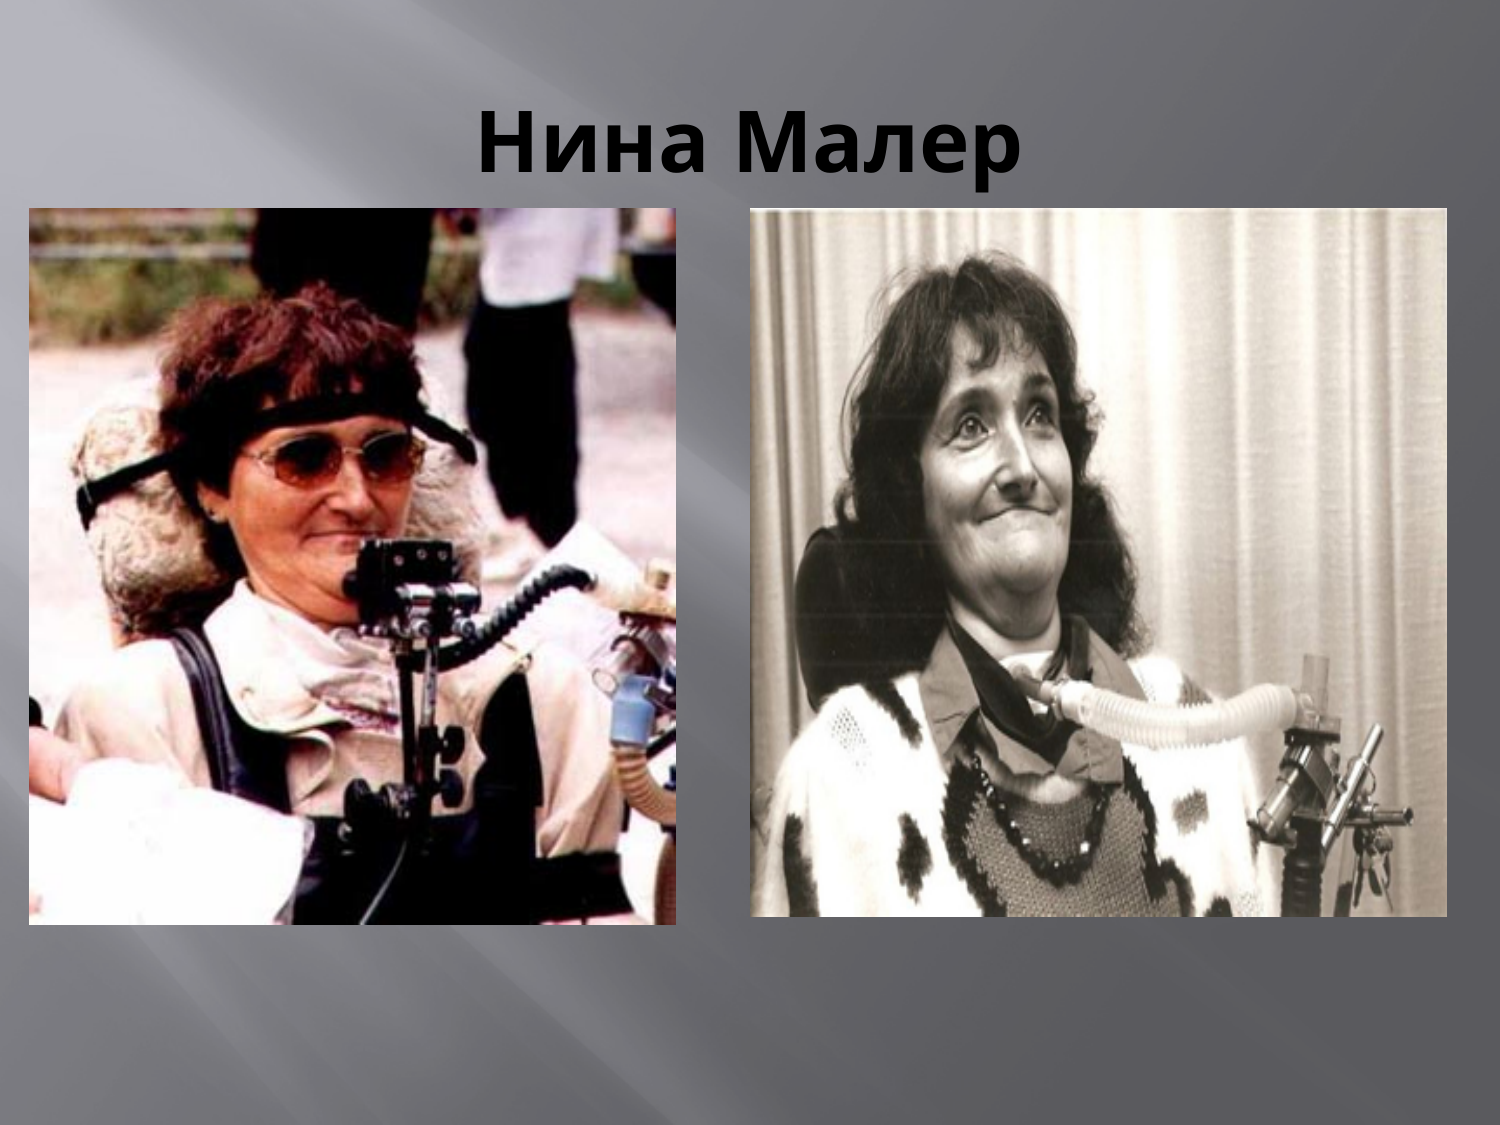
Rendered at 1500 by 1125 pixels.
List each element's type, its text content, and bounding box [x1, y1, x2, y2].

title Нина Малер [75, 45, 1425, 233]
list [29, 207, 676, 925]
picture [749, 207, 1448, 918]
